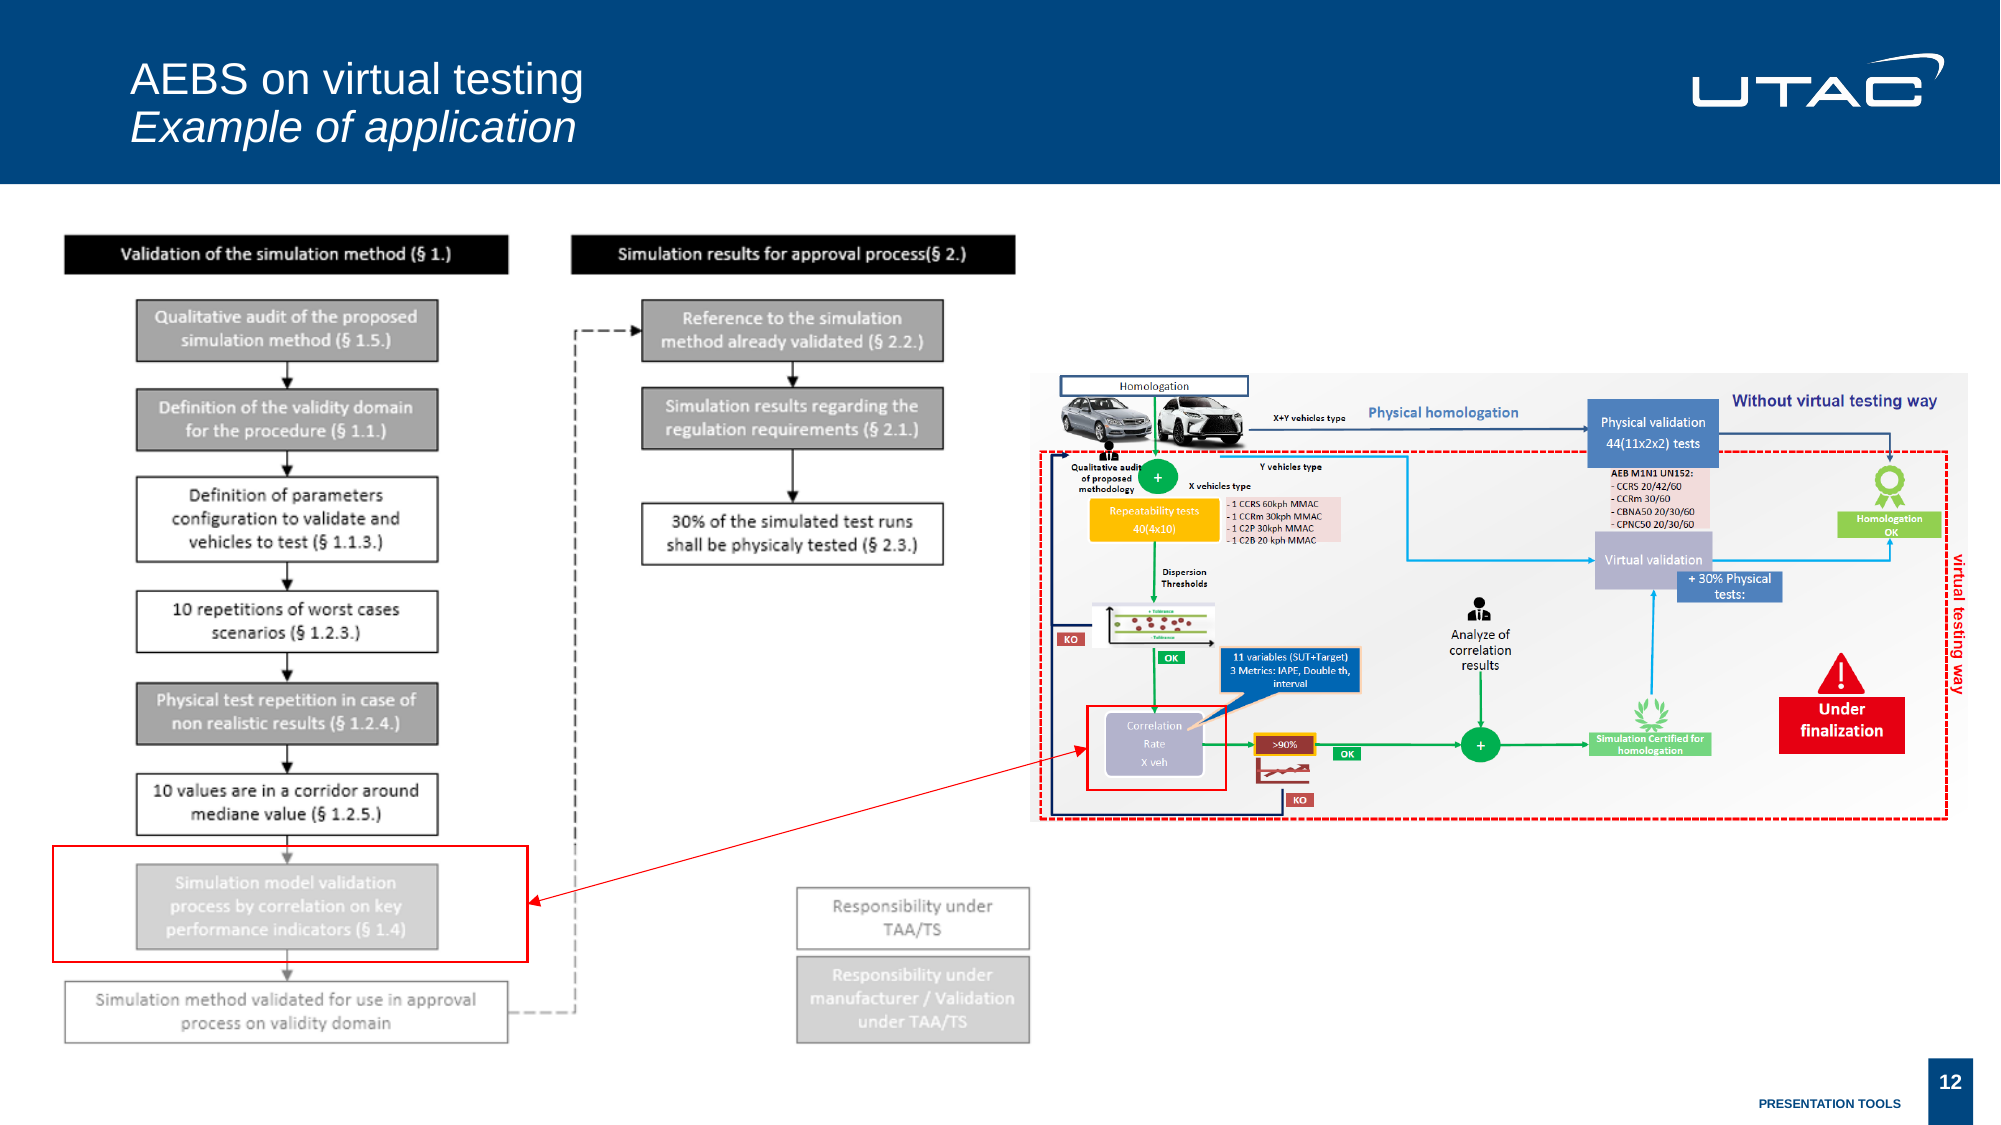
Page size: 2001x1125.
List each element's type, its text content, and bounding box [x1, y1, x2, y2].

footer PRESENTATION TOOLS [1465, 1087, 1916, 1120]
picture [52, 225, 1968, 1062]
slide_number 12 [1905, 1061, 1997, 1122]
title AEBS on virtual testing Example of application [115, 48, 1618, 160]
picture [1614, 0, 2000, 185]
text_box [527, 748, 1088, 904]
